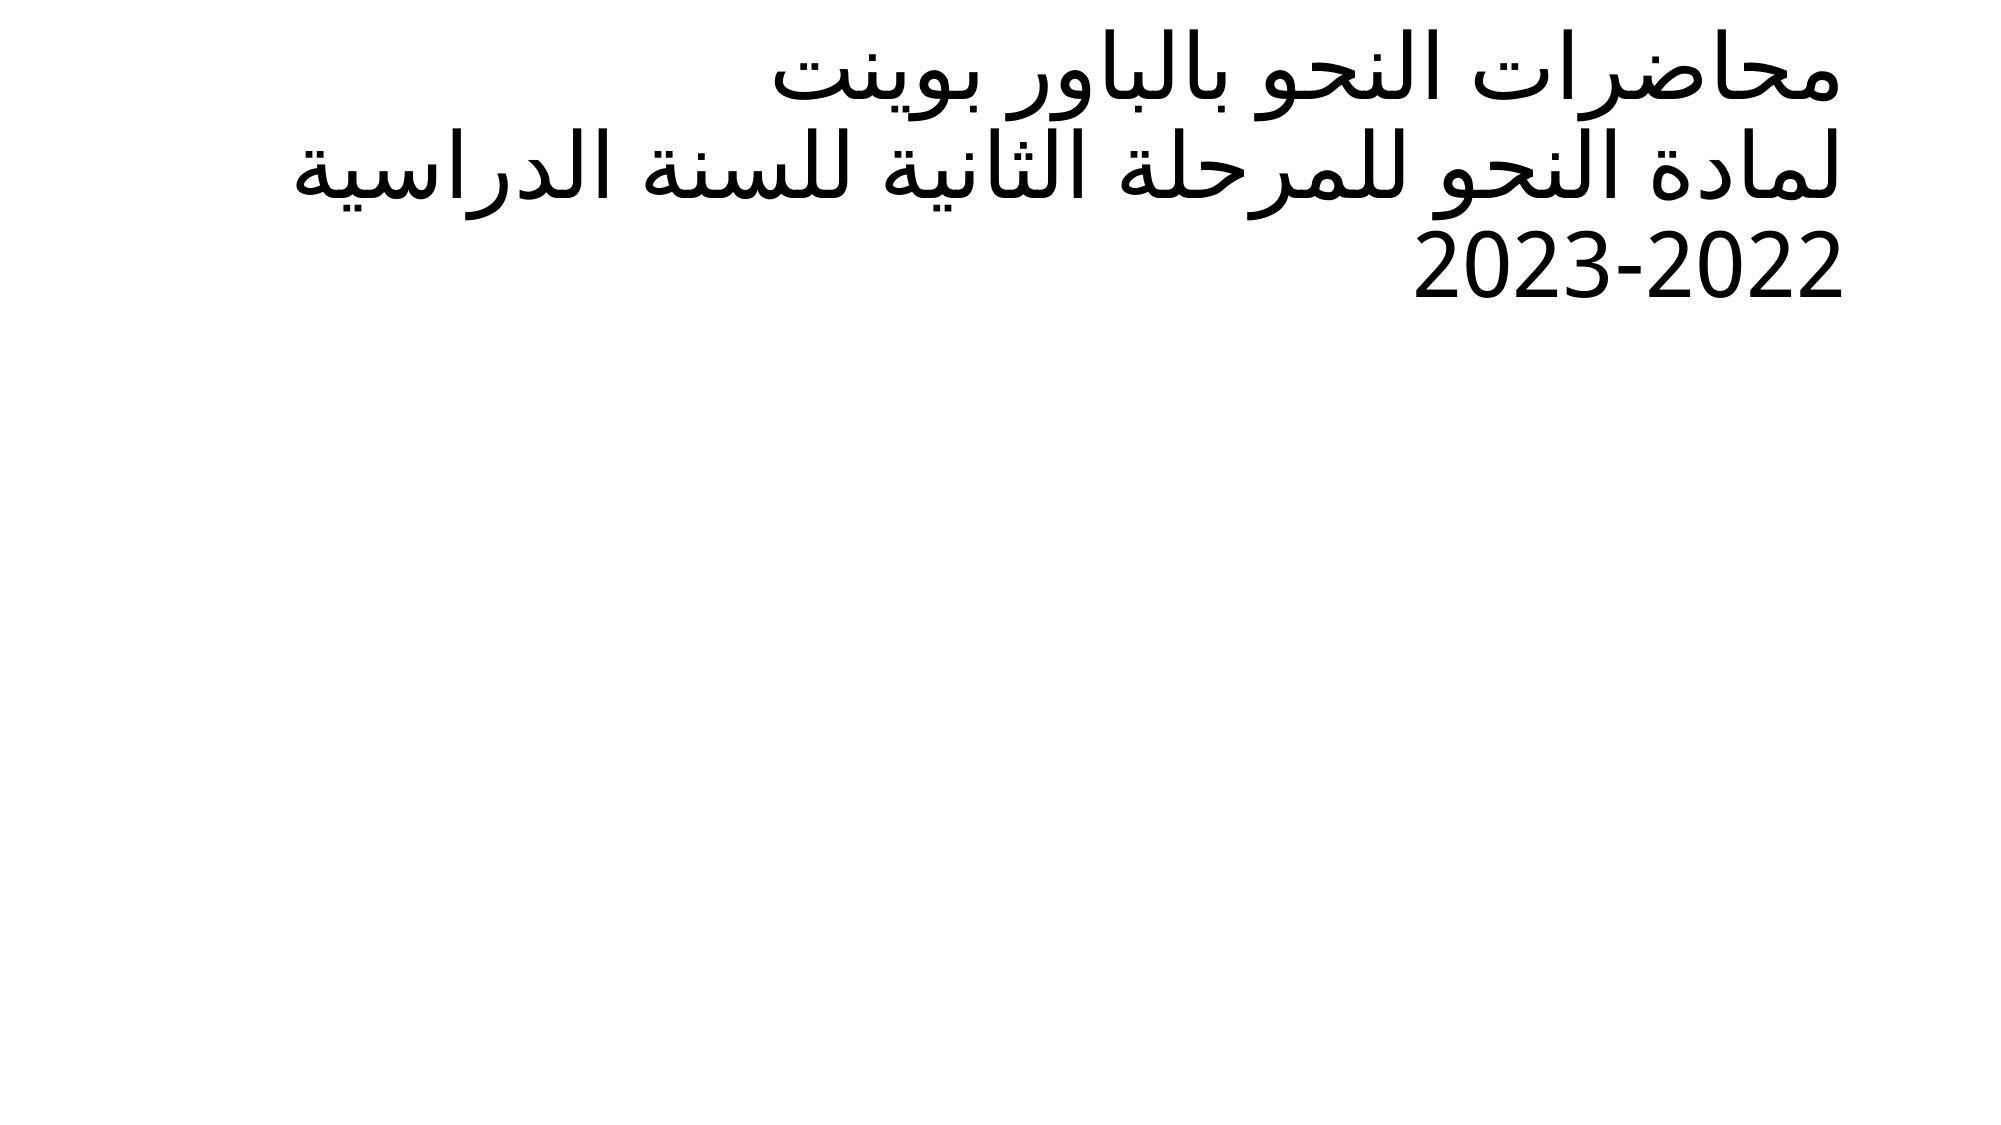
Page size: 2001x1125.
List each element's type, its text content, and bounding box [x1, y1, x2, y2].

title محاضرات النحو بالباور بوينت لمادة النحو للمرحلة الثانية للسنة الدراسية 2022-2023 [137, 59, 1863, 278]
